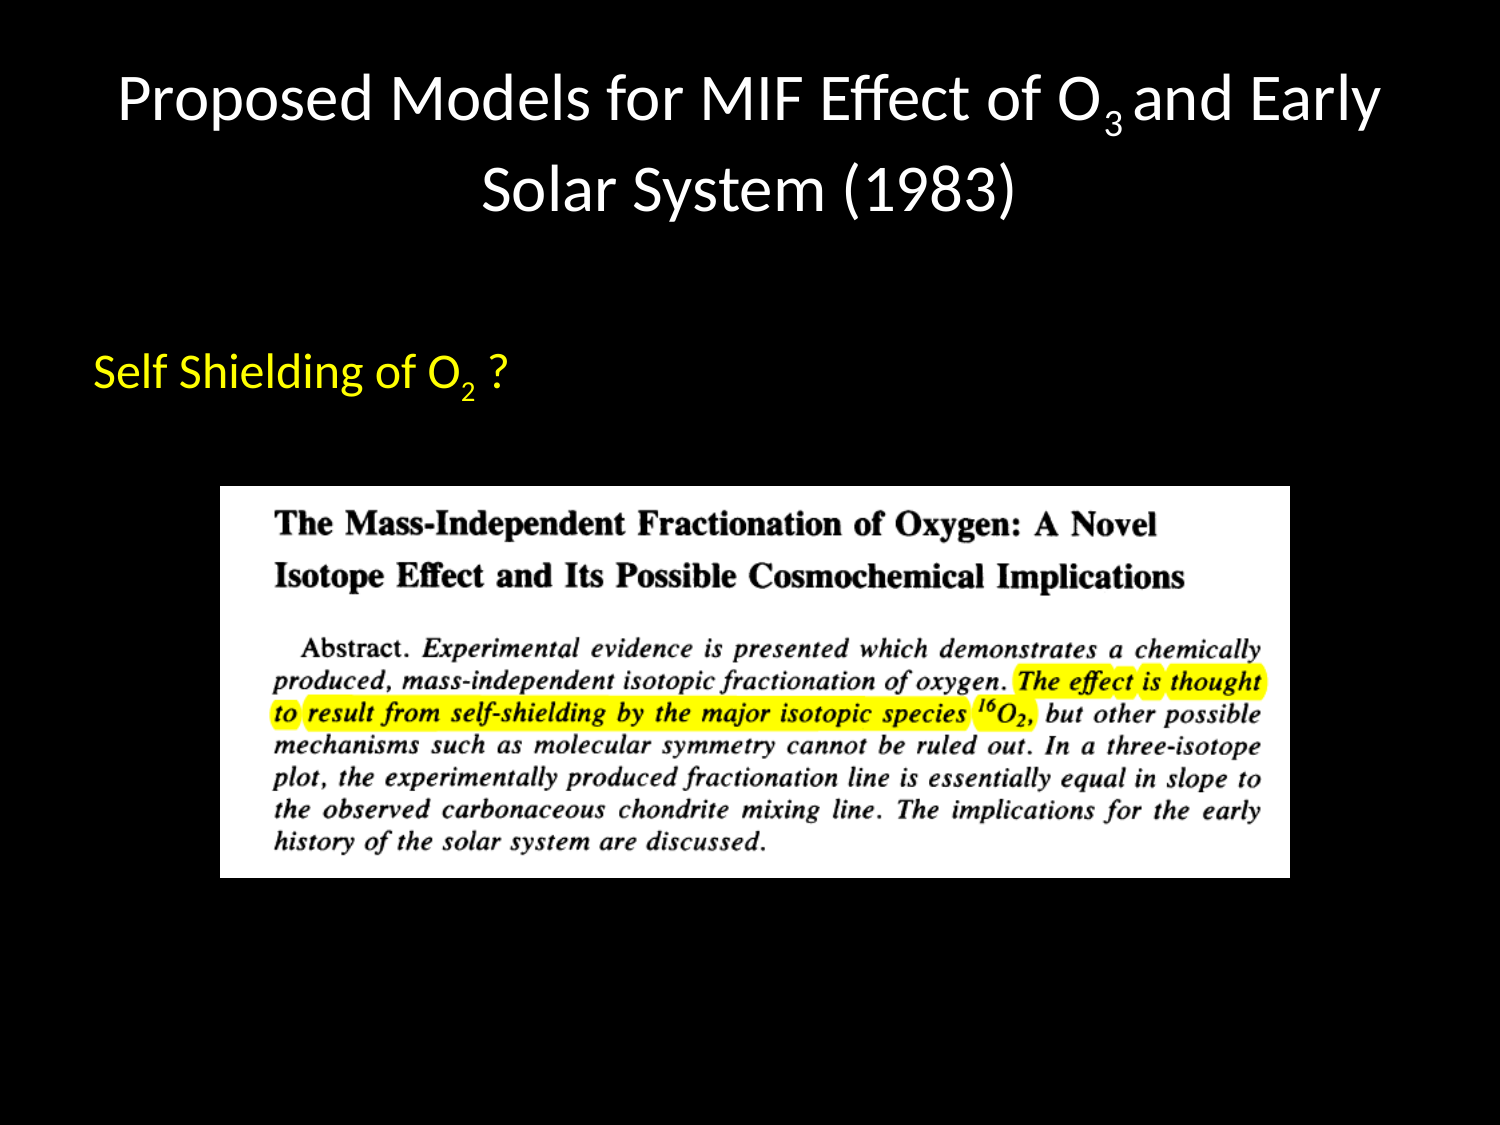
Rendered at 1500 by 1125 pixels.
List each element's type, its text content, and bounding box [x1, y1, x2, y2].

title Proposed Models for MIF Effect of O3 and Early Solar System (1983) [75, 45, 1425, 233]
text_box Self Shielding of O2 ? [78, 331, 526, 415]
picture [220, 486, 1290, 878]
